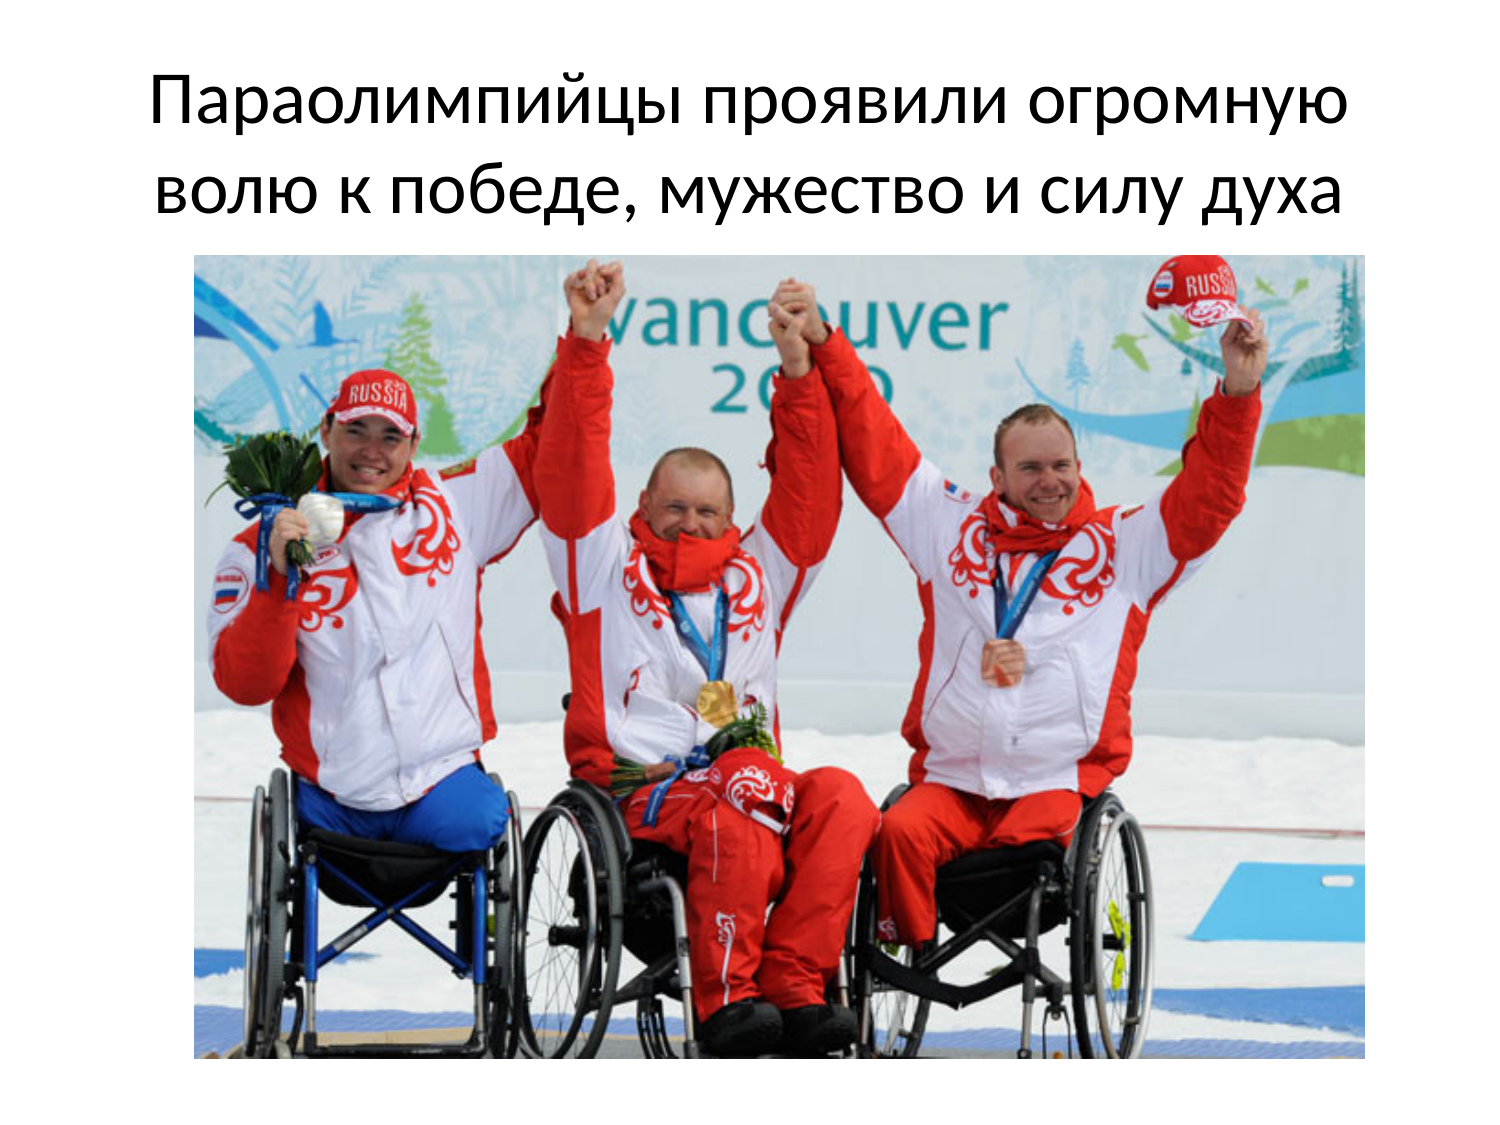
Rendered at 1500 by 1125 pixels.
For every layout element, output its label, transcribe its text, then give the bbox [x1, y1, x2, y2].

title Параолимпийцы проявили огромную волю к победе, мужество и силу духа [75, 45, 1425, 233]
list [194, 255, 1365, 1059]
